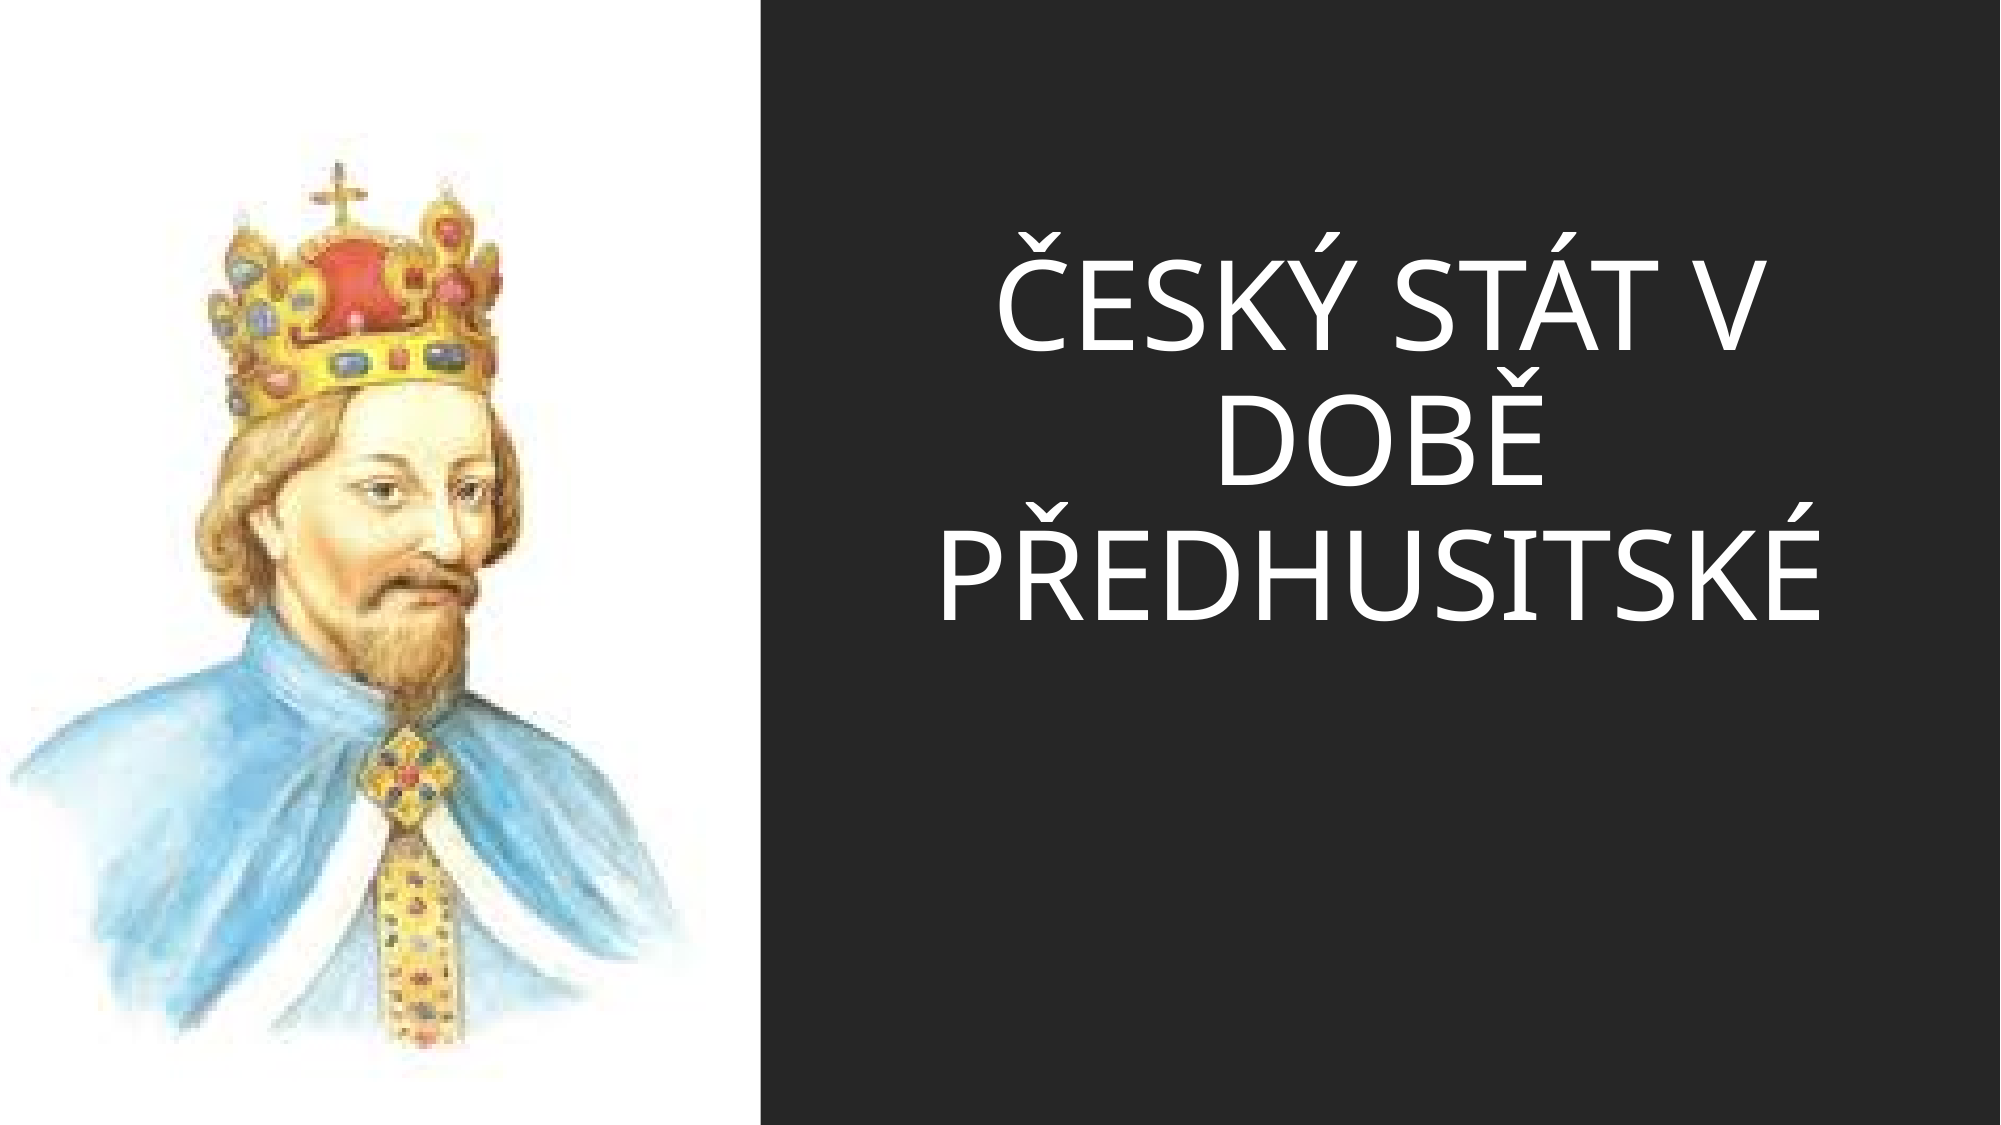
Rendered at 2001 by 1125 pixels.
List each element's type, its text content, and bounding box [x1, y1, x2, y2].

text_box [761, 0, 2000, 1125]
title ČESKÝ STÁT V DOBĚ PŘEDHUSITSKÉ [865, 104, 1895, 655]
picture [0, 0, 761, 1125]
